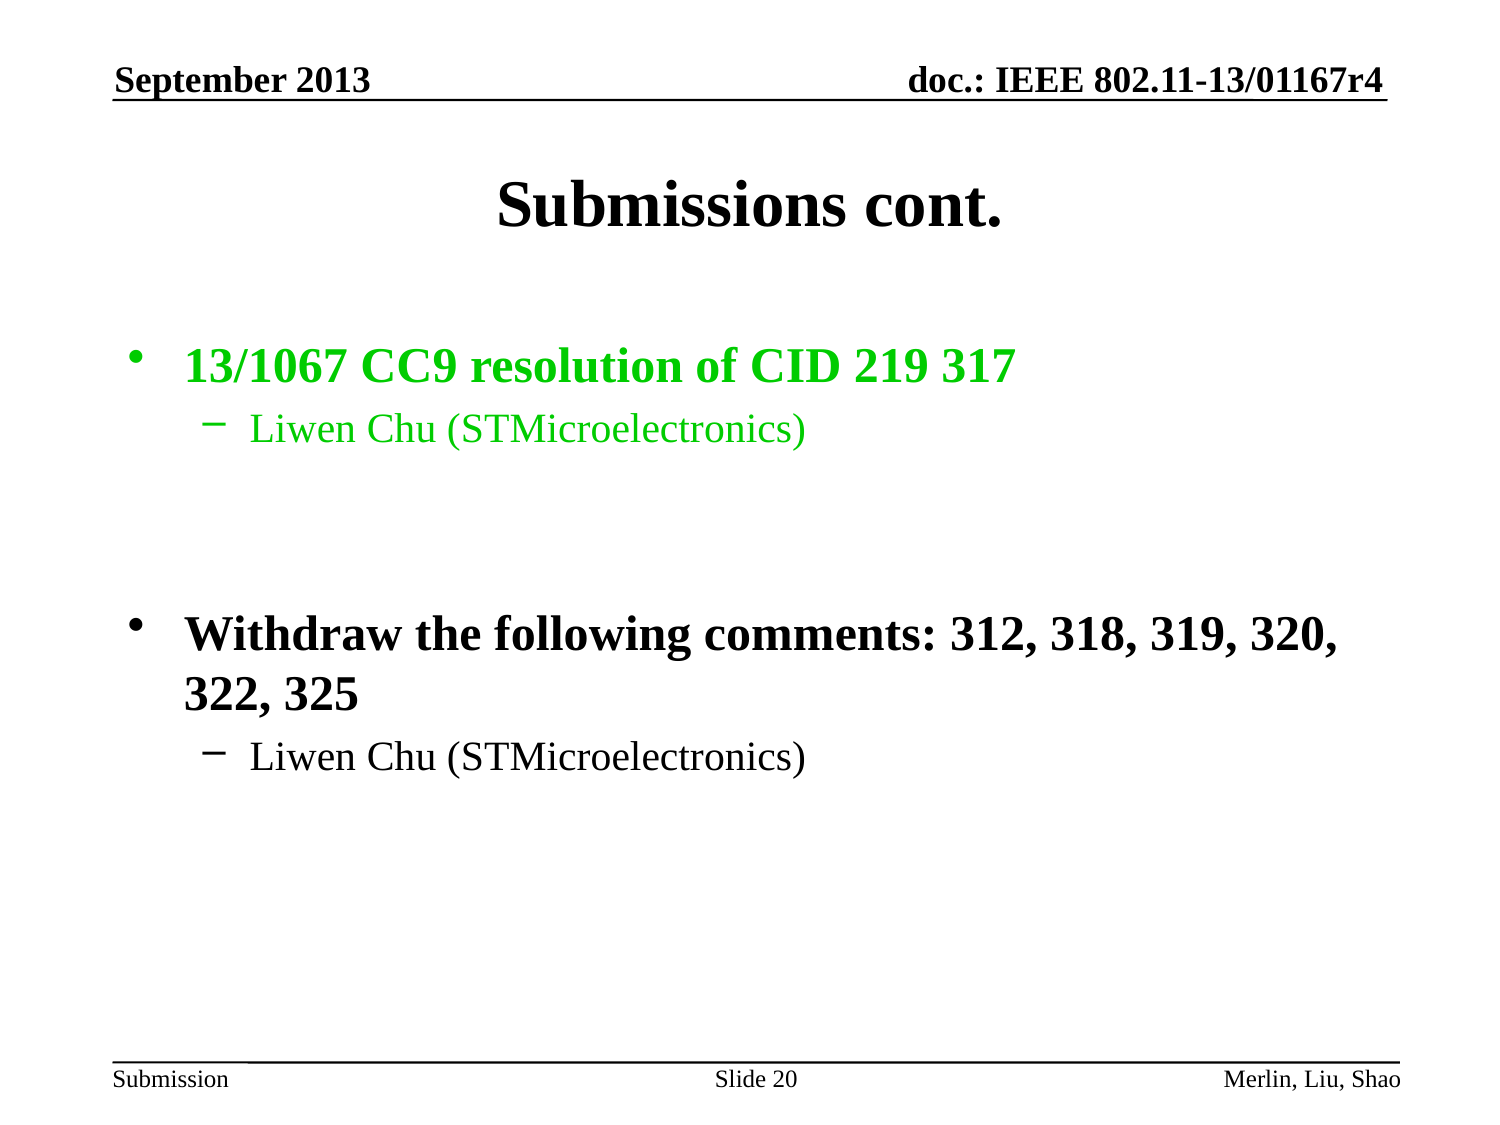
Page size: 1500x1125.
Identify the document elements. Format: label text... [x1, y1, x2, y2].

title Submissions cont. [112, 112, 1388, 288]
list 13/1067 CC9 resolution of CID 219 317 Liwen Chu (STMicroelectronics) Withdraw the following comments: 312, 318, 319, 320, 322, 325 Liwen Chu (STMicroelectronics) [112, 324, 1388, 1001]
slide_number Slide 20 [712, 1061, 800, 1093]
footer Merlin, Liu, Shao [1221, 1061, 1402, 1093]
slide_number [114, 49, 388, 101]
